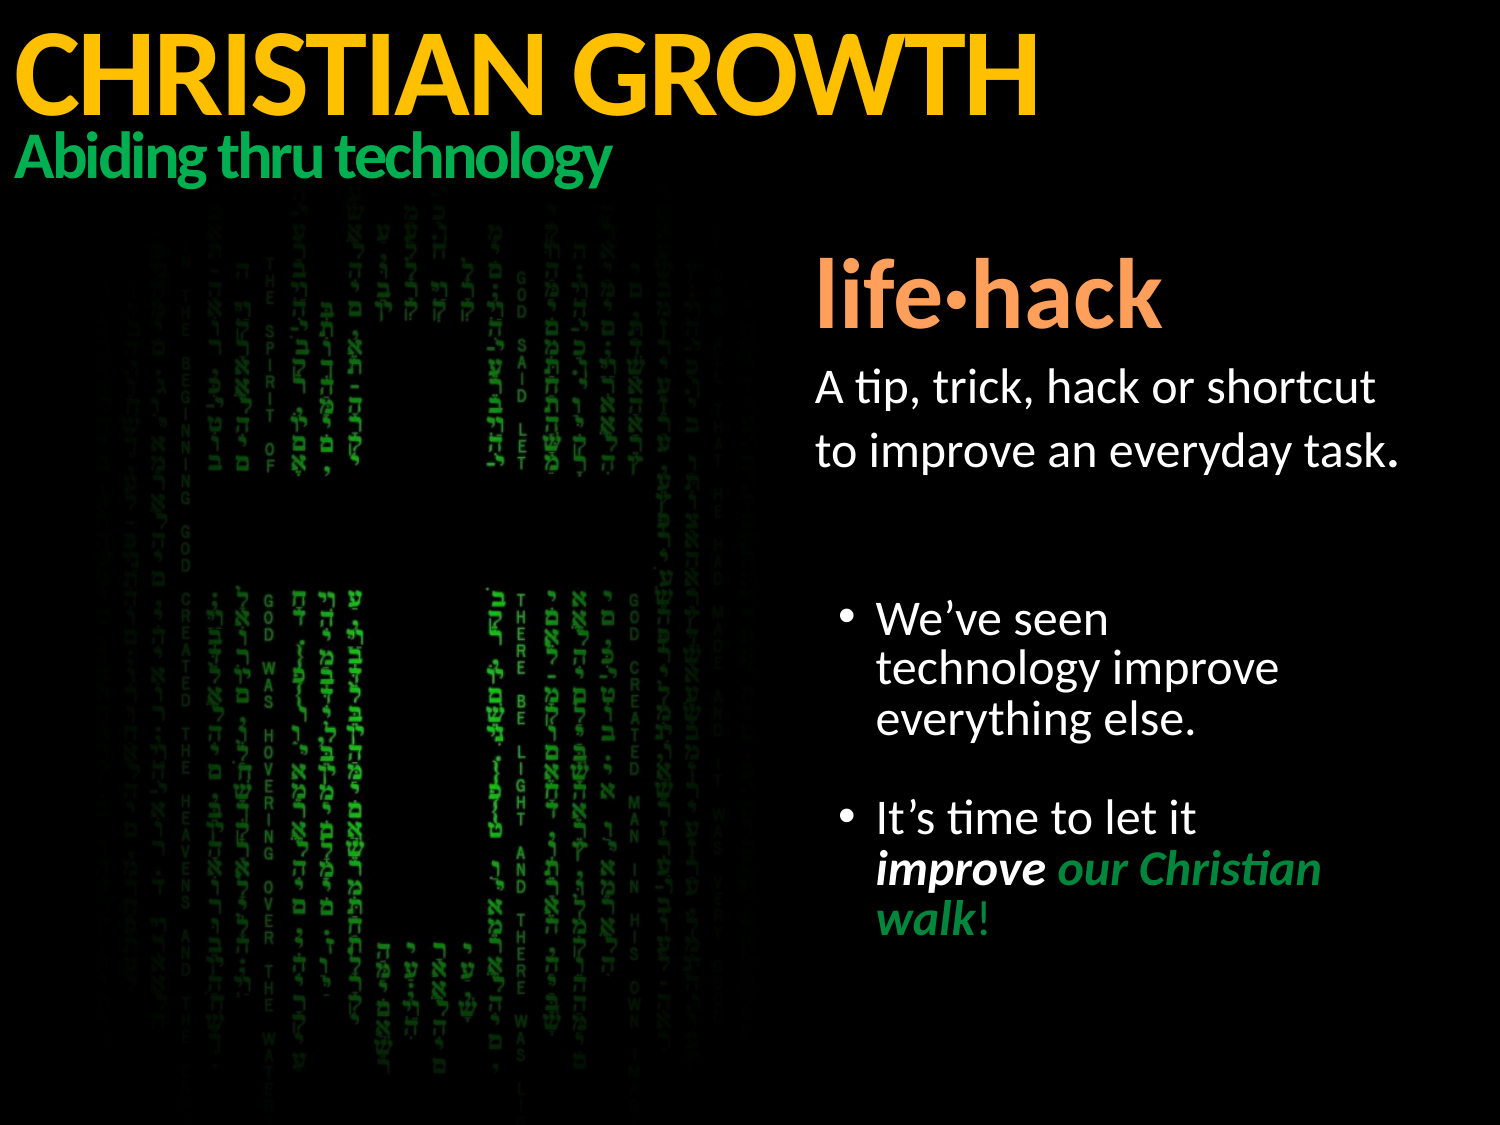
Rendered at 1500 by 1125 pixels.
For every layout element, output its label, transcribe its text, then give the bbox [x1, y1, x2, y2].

text_box We’ve seen technology improve everything else. It’s time to let it improve our Christian walk! [804, 587, 1350, 953]
text_box life·hack A tip, trick, hack or shortcut to improve an everyday task. [800, 276, 1425, 486]
text_box Abiding thru technology [0, 103, 1500, 199]
picture [66, 137, 784, 1125]
text_box CHRISTIAN GROWTH [0, 0, 1500, 103]
